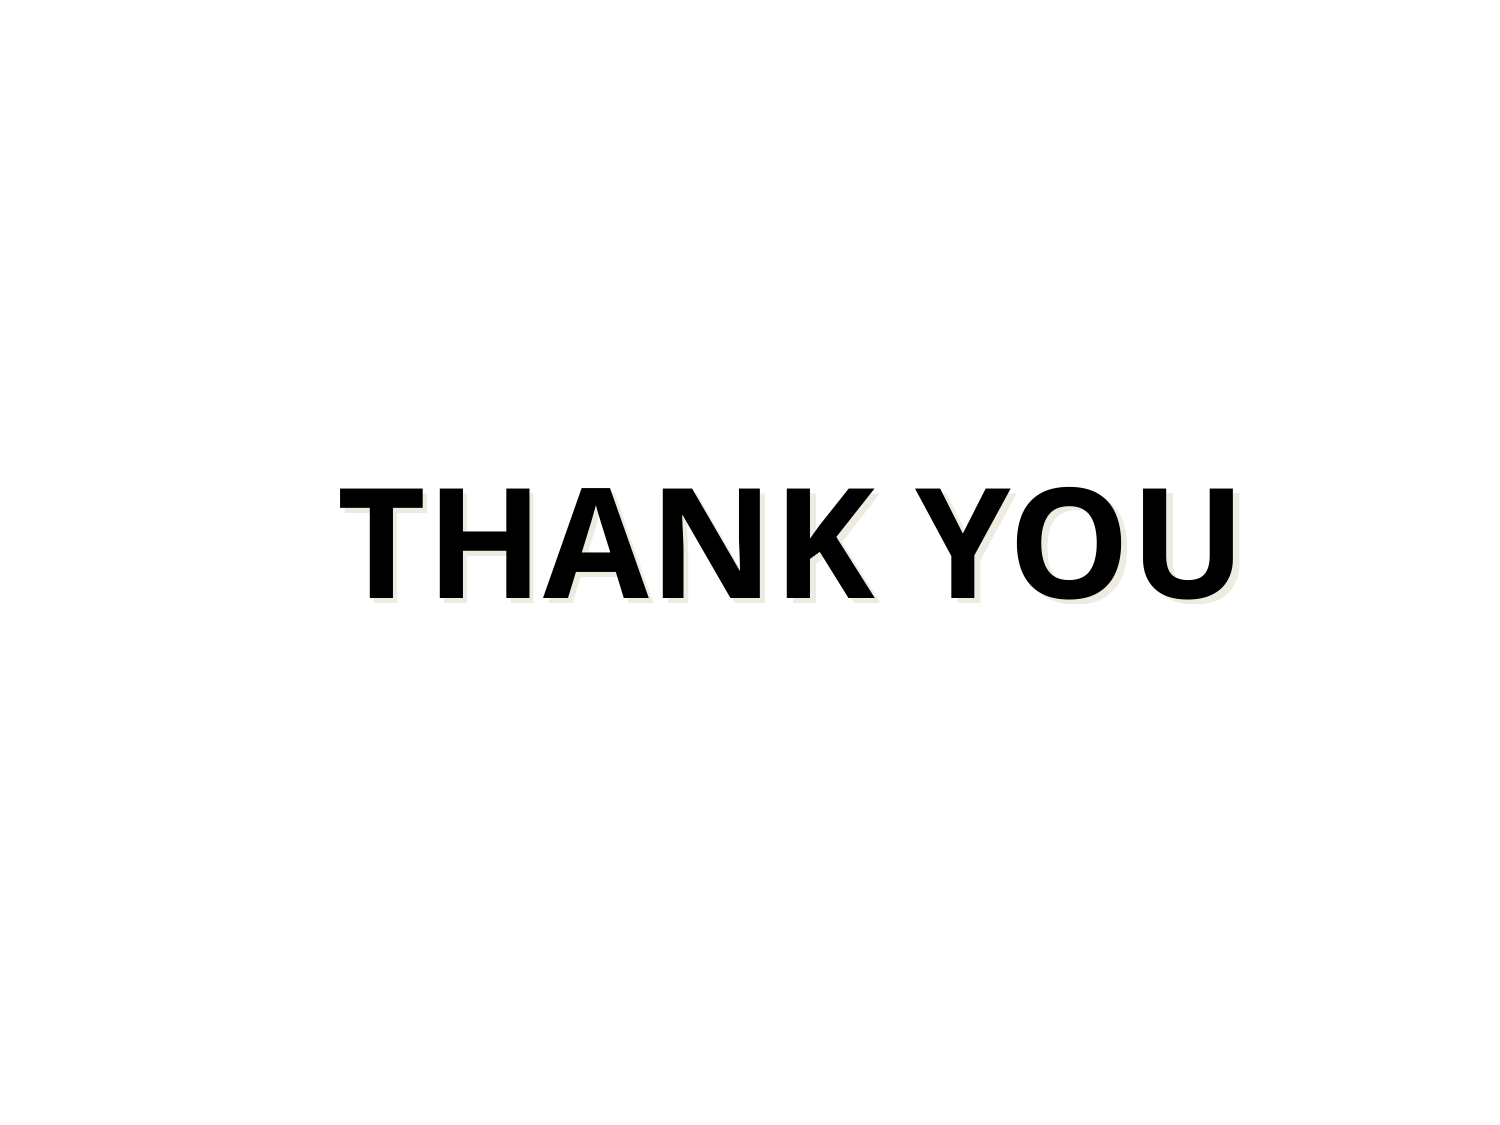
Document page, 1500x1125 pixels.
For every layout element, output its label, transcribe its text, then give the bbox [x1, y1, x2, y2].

subtitle THANK YOU [209, 437, 1375, 638]
